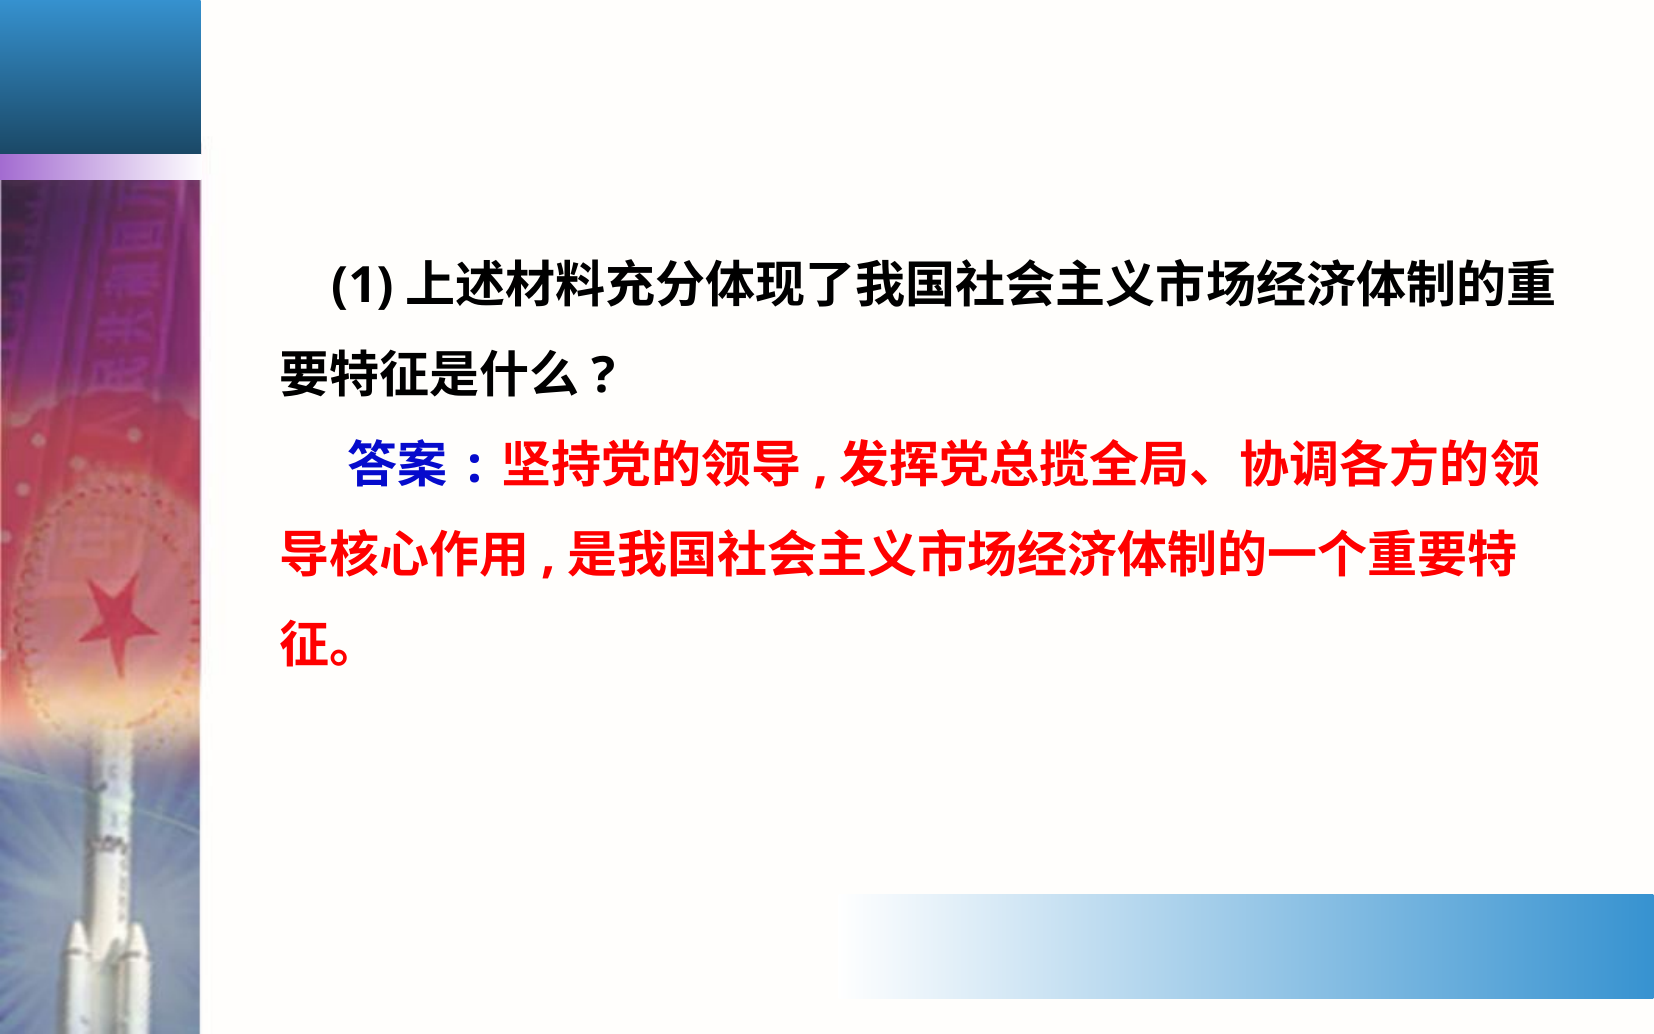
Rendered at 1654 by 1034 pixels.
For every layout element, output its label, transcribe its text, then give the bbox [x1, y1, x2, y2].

picture [0, 0, 1654, 1034]
text_box (1)上述材料充分体现了我国社会主义市场经济体制的重要特征是什么? 答案:坚持党的领导,发挥党总揽全局、协调各方的领导核心作用,是我国社会主义市场经济体制的一个重要特征。 [264, 214, 1572, 770]
